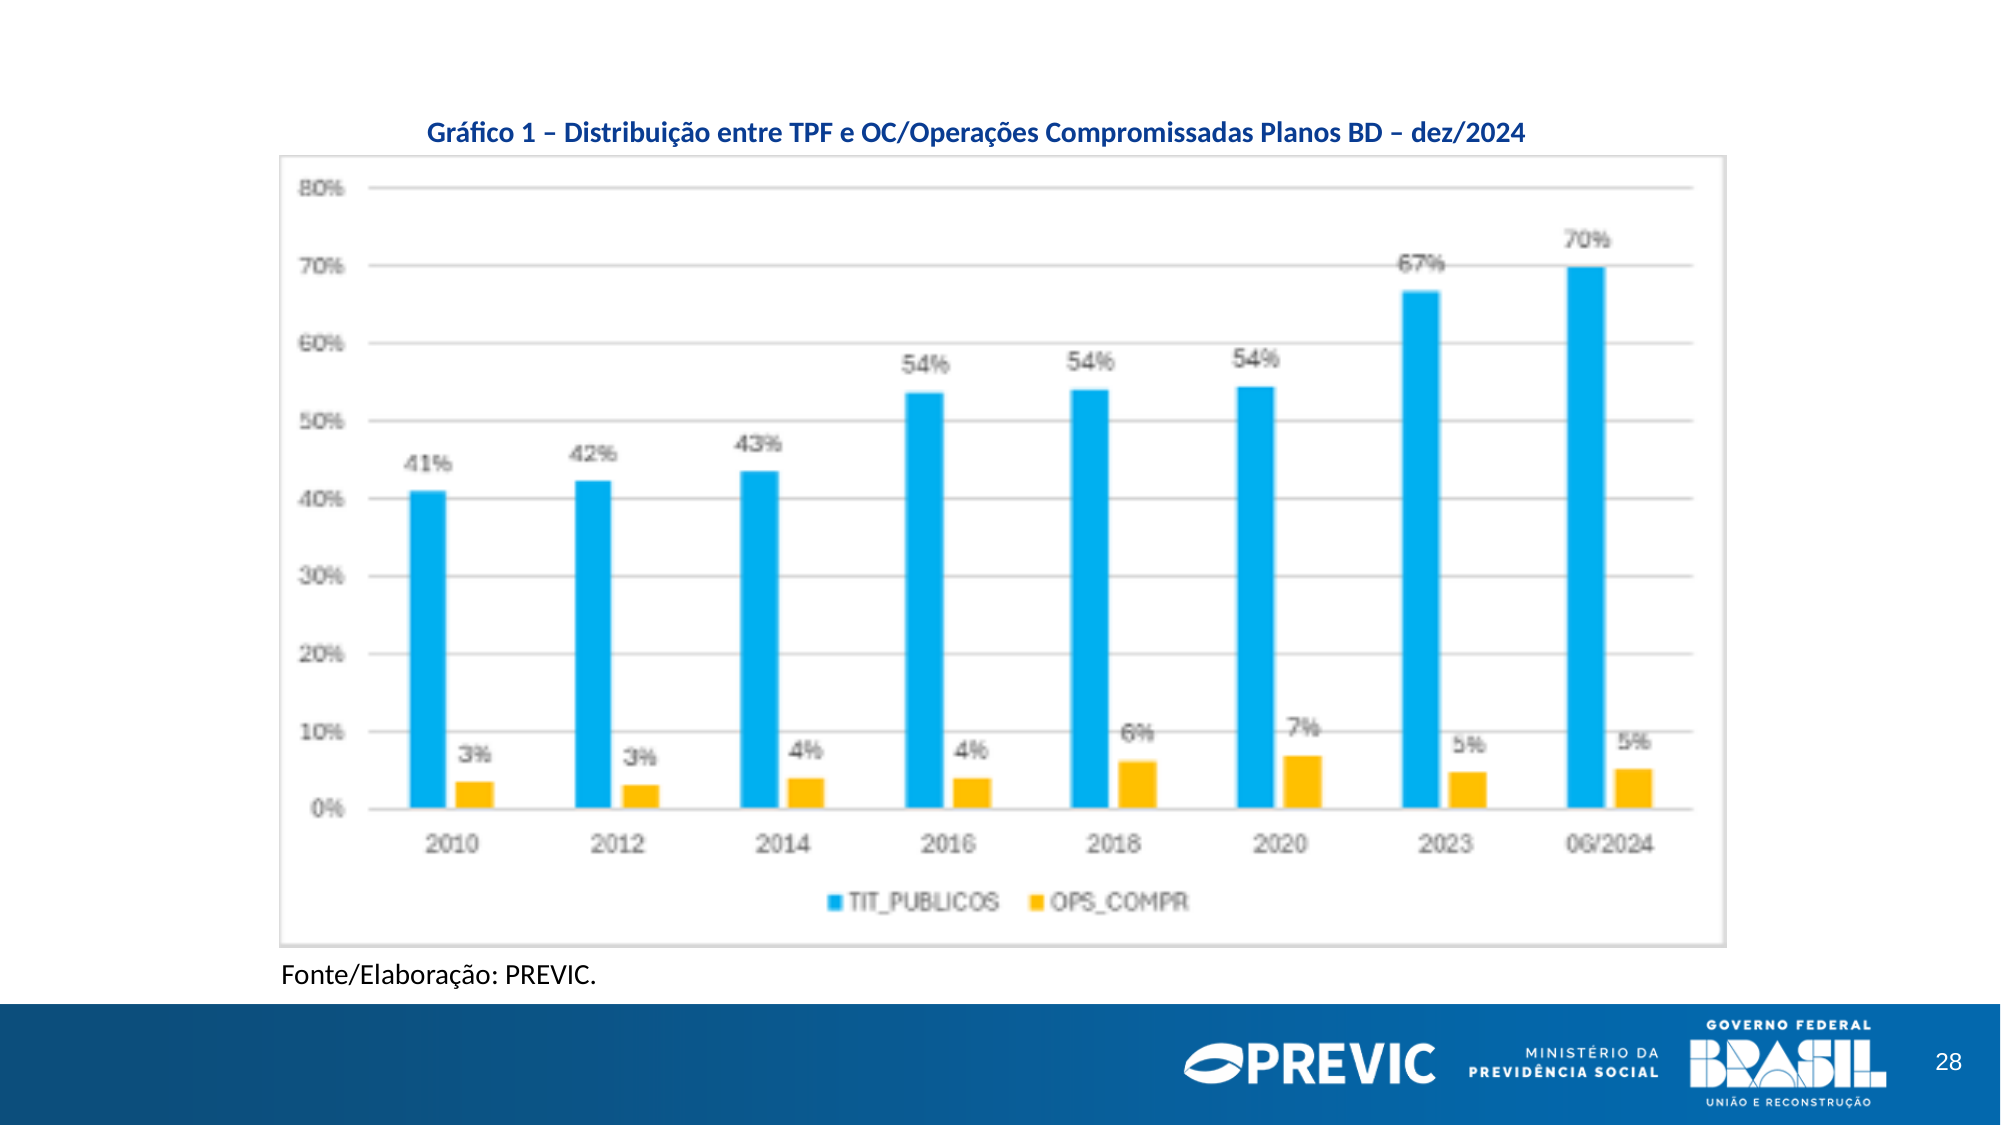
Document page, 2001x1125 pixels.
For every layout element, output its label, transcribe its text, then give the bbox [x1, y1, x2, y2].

text_box 28 [1920, 1038, 1988, 1083]
text_box Fonte/Elaboração: PREVIC. [266, 942, 1267, 998]
text_box Gráfico 1 – Distribuição entre TPF e OC/Operações Compromissadas Planos BD – dez/2024 [232, 105, 1721, 156]
picture [0, 0, 2001, 1125]
